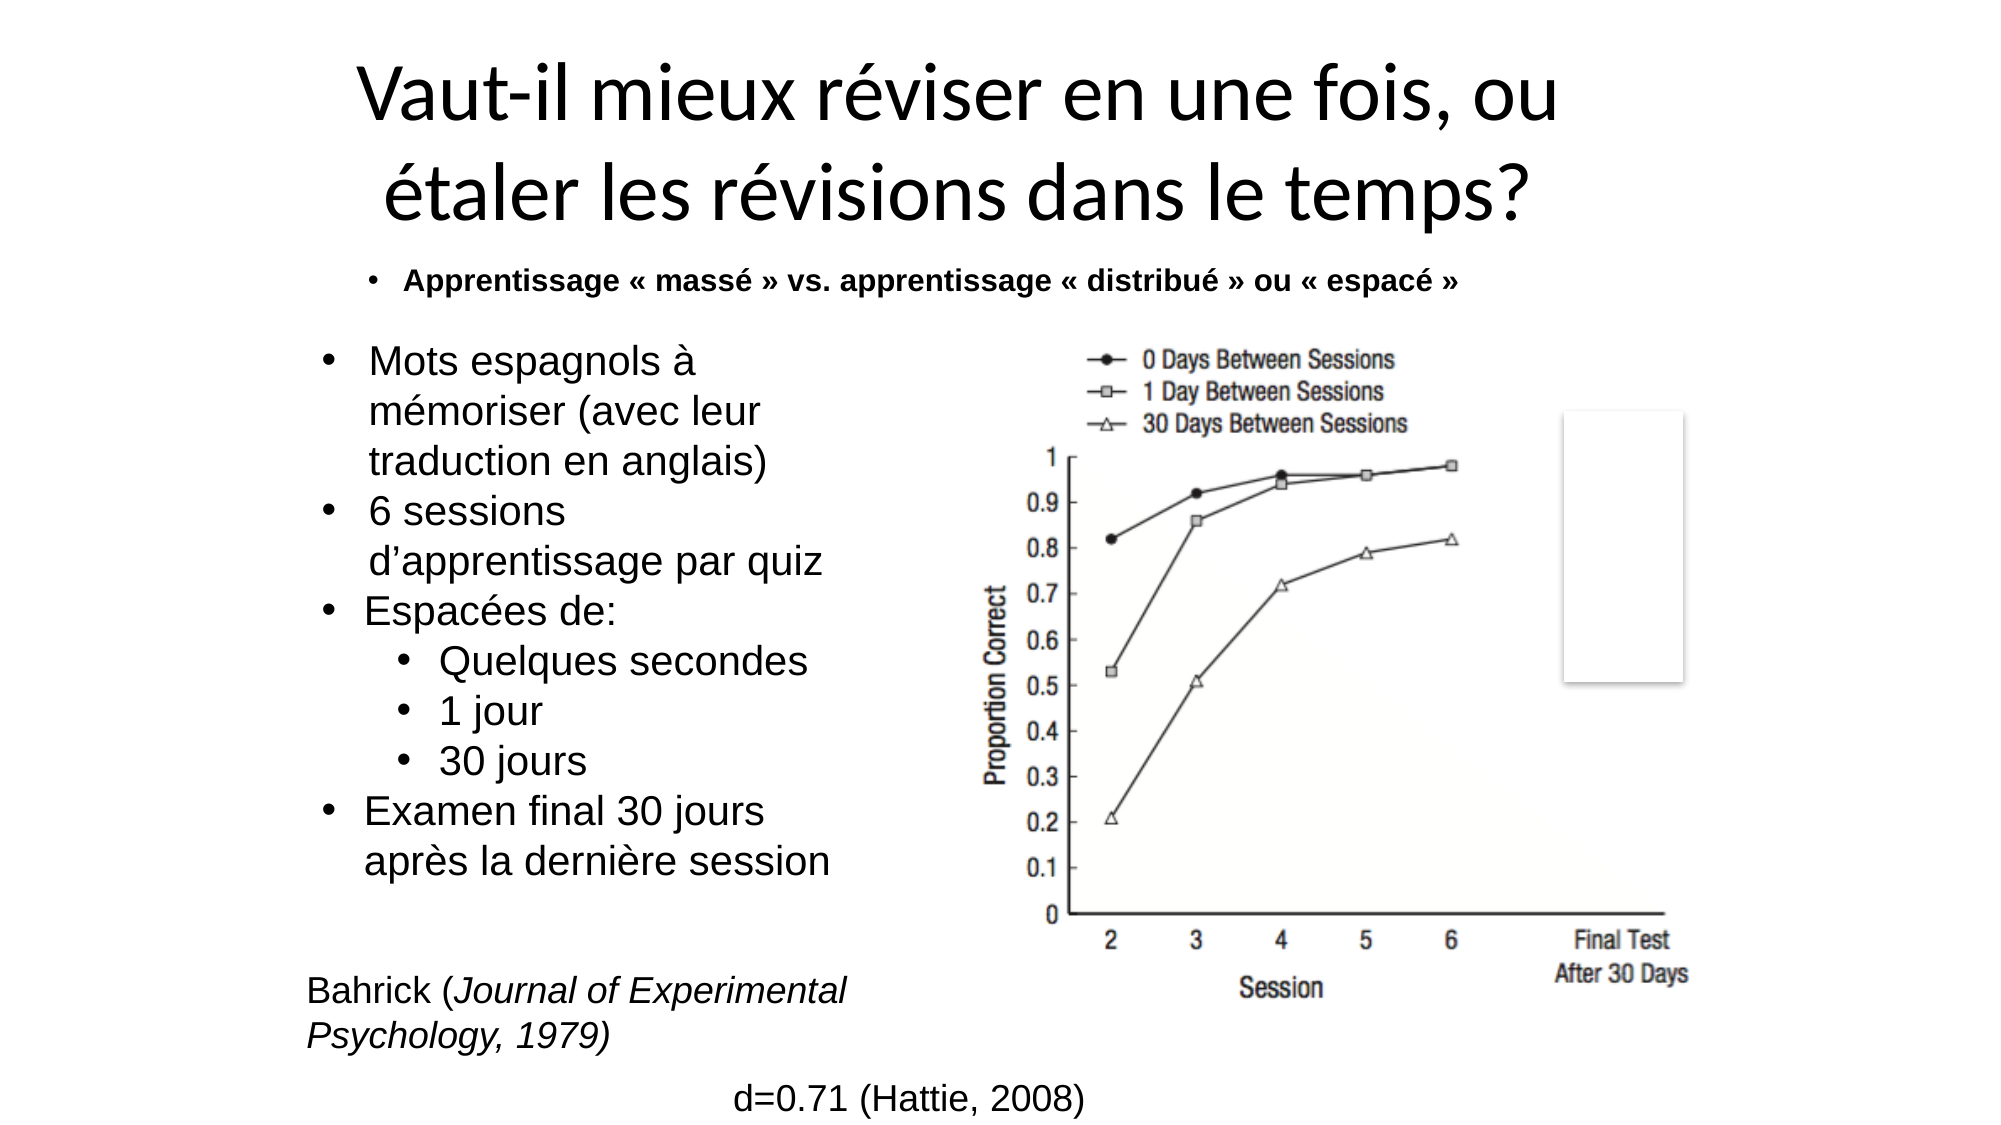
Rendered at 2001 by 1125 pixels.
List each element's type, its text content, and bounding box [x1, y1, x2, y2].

text_box Mots espagnols à mémoriser (avec leur traduction en anglais) 6 sessions d’apprentissage par quiz Espacées de: Quelques secondes 1 jour 30 jours Examen final 30 jours après la dernière session [306, 326, 850, 942]
text_box d=0.71 (Hattie, 2008) [718, 1066, 1101, 1125]
picture [948, 322, 1707, 1020]
title Vaut-il mieux réviser en une fois, ou étaler les révisions dans le temps? [311, 55, 1606, 219]
text_box Bahrick (Journal of Experimental Psychology, 1979) [291, 959, 1042, 1064]
text_box Apprentissage « massé » vs. apprentissage « distribué » ou « espacé » [353, 253, 1565, 306]
